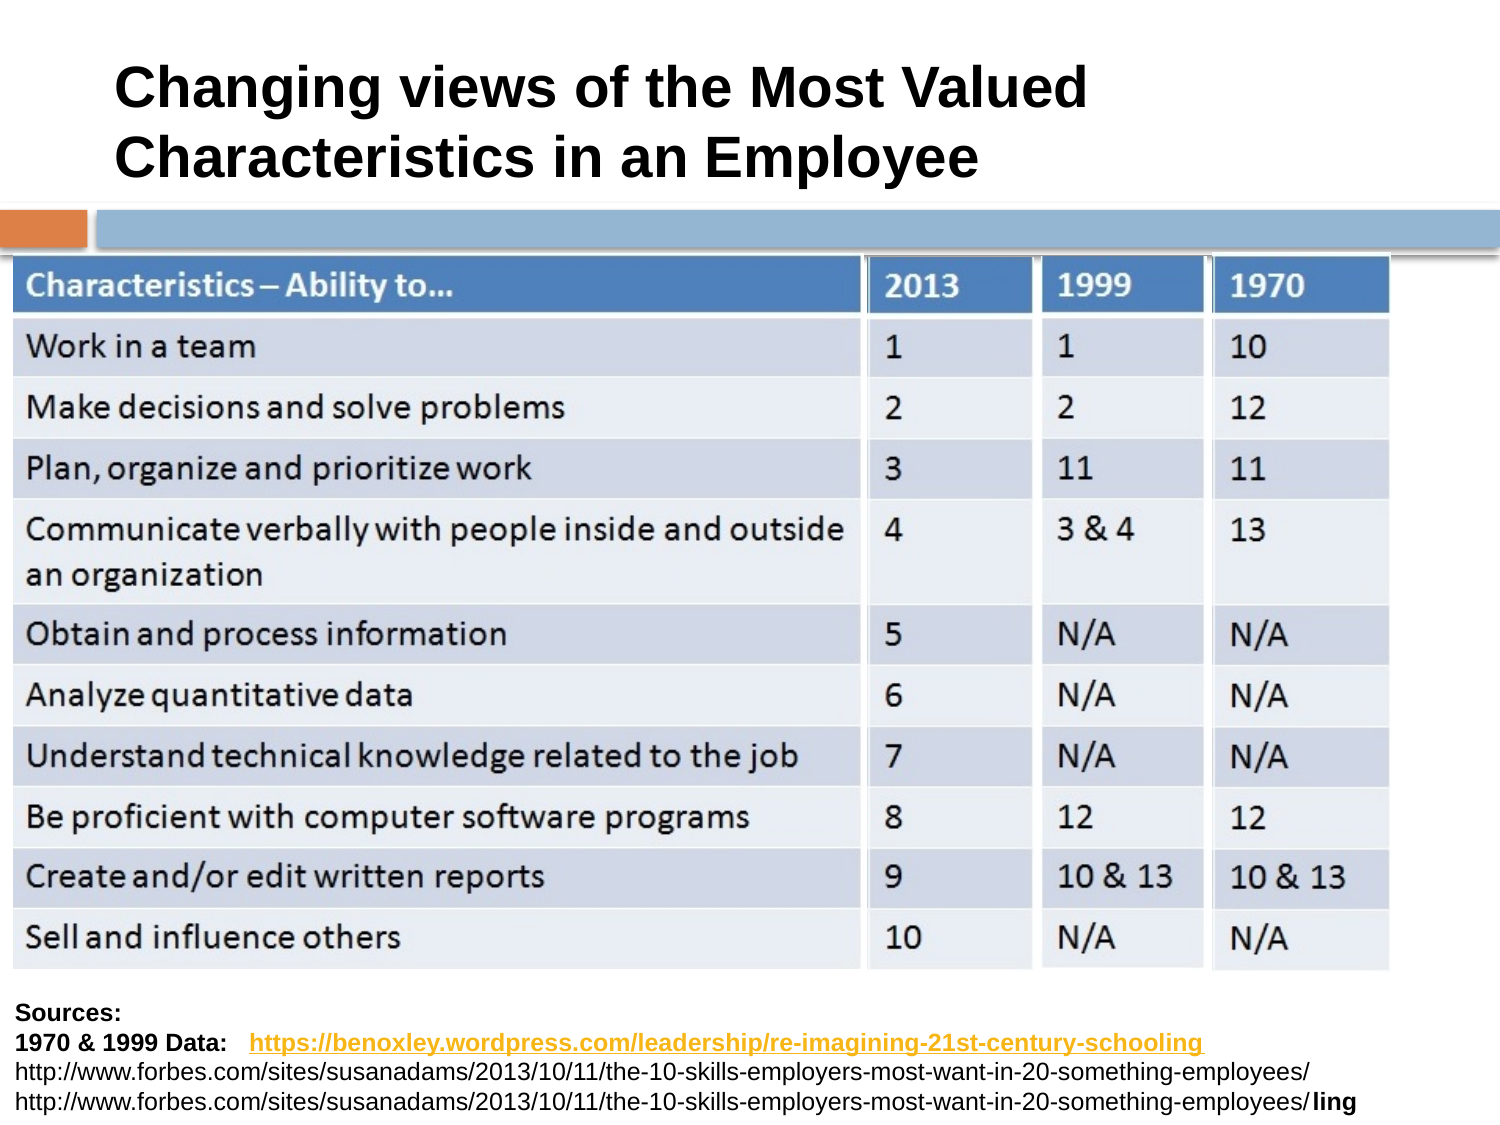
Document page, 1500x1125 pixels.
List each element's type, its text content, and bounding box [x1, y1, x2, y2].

picture [13, 252, 864, 970]
text_box Sources: 1970 & 1999 Data: https://benoxley.wordpress.com/leadership/re-imagining-21st-century-schooling http://www.forbes.com/sites/susanadams/2013/10/11/the-10-skills-employers-most-want-in-20-something-employees/ http://www.forbes.com/sites/susanadams/2013/10/11/the-10-skills-employers-most-want-in-20-something-employees/ling [0, 988, 1500, 1124]
title Changing views of the Most Valued Characteristics in an Employee [99, 37, 1438, 201]
picture [1040, 256, 1207, 972]
picture [1212, 252, 1391, 972]
picture [867, 256, 1034, 972]
